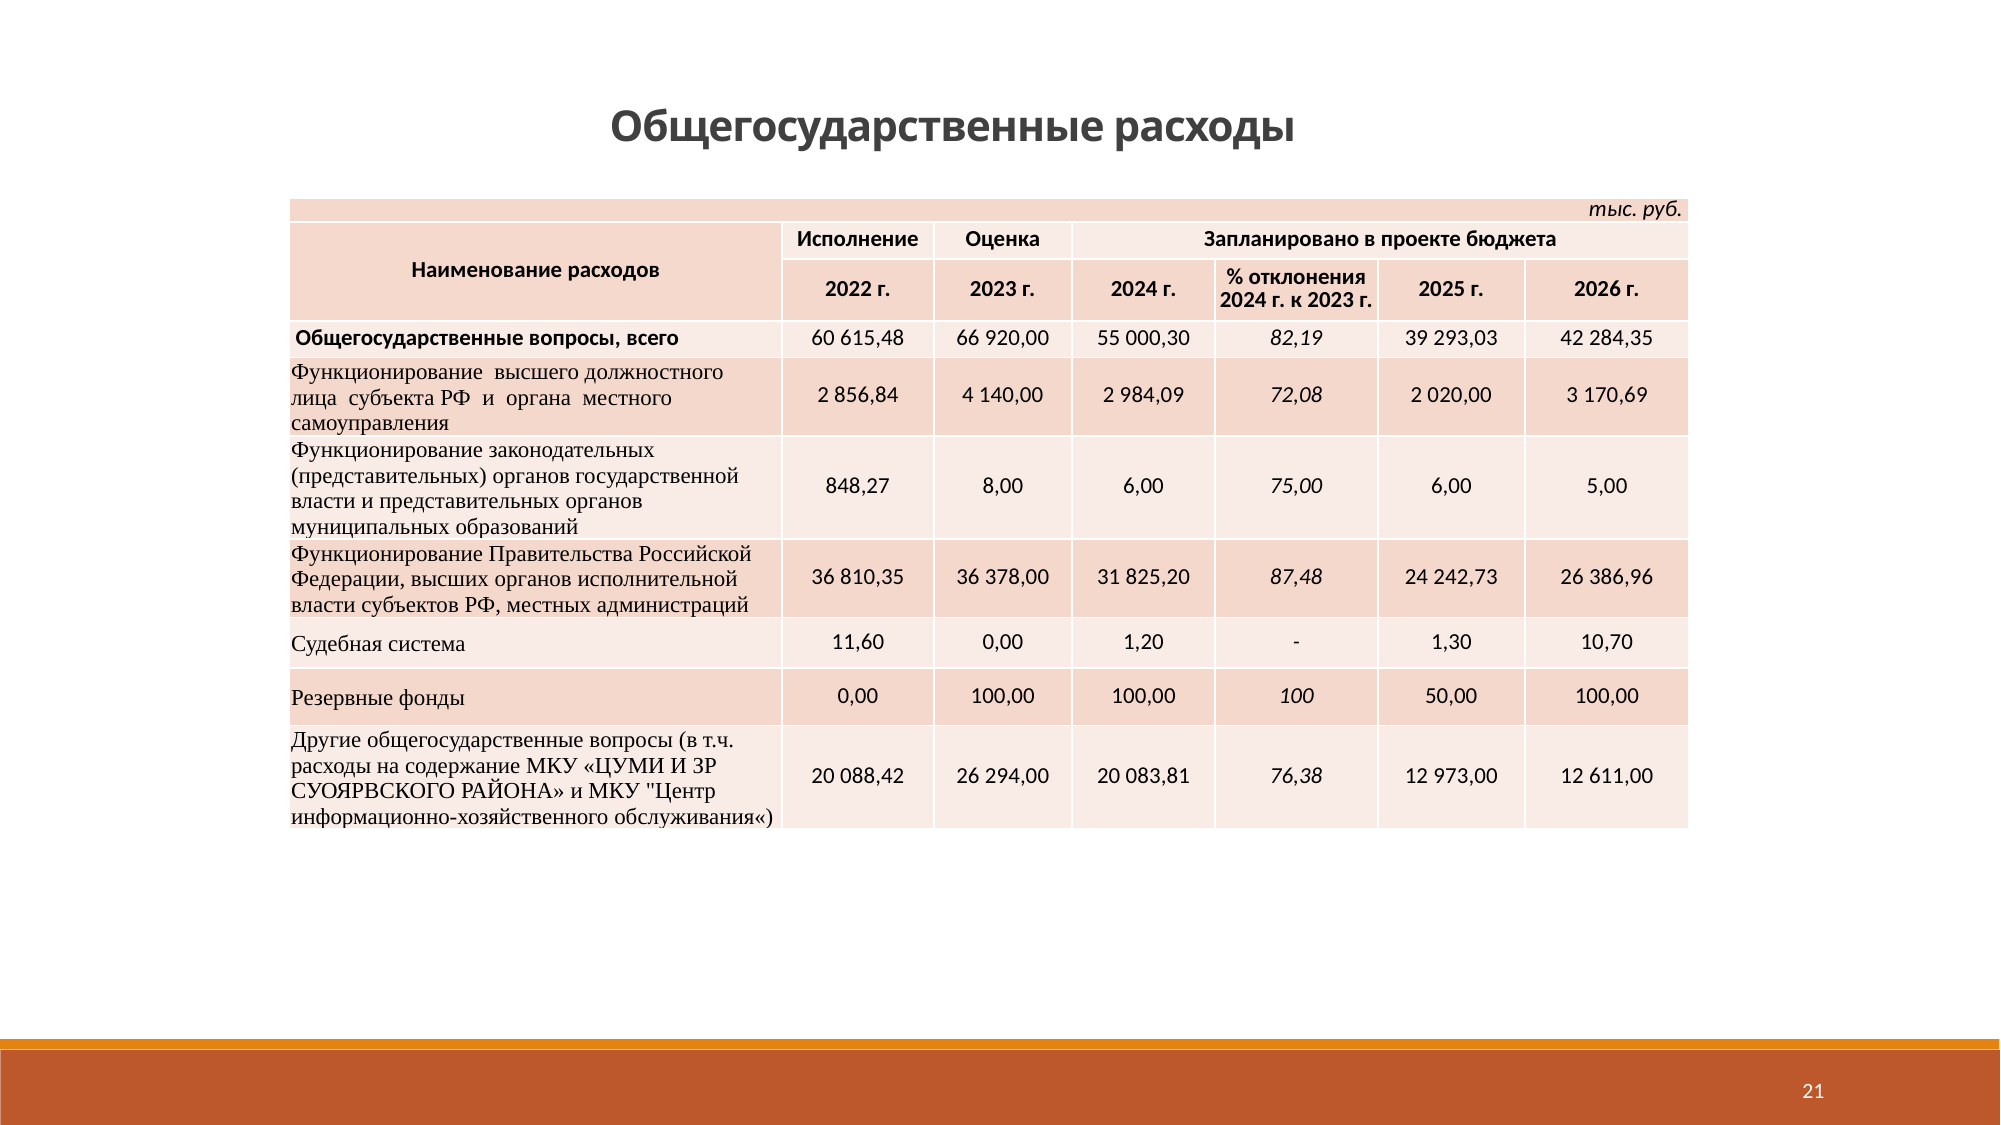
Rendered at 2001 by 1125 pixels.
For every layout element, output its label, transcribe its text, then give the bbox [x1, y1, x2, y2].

table_cell 26 386,96 [1526, 540, 1688, 617]
table_cell 1,30 [1379, 618, 1524, 667]
table_cell Запланировано в проекте бюджета [1073, 223, 1688, 258]
table_cell 72,08 [1216, 358, 1377, 435]
table_cell Исполнение [783, 223, 933, 258]
table_cell Наименование расходов [290, 223, 781, 320]
table_cell 100,00 [1073, 669, 1214, 725]
table_cell 60 615,48 [783, 322, 933, 357]
table_cell 6,00 [1073, 437, 1214, 538]
table_cell 4 140,00 [935, 358, 1071, 435]
table_cell 55 000,30 [1073, 322, 1214, 357]
table_cell - [1216, 618, 1377, 667]
table_cell 1,20 [1073, 618, 1214, 667]
table_cell 50,00 [1379, 669, 1524, 725]
table_cell 848,27 [783, 437, 933, 538]
table_cell 3 170,69 [1526, 358, 1688, 435]
table_cell 6,00 [1379, 437, 1524, 538]
table_cell 24 242,73 [1379, 540, 1524, 617]
table_cell 20 088,42 [783, 726, 933, 828]
table_header тыс. руб. [290, 199, 1688, 221]
table_cell 2023 г. [935, 260, 1071, 320]
table_cell 5,00 [1526, 437, 1688, 538]
table_cell Функционирование высшего должностного лица субъекта РФ и органа местного самоуправления [290, 358, 781, 435]
table_cell 8,00 [935, 437, 1071, 538]
table_cell Резервные фонды [290, 669, 781, 725]
table_cell 26 294,00 [935, 726, 1071, 828]
table_cell % отклонения 2024 г. к 2023 г. [1216, 260, 1377, 320]
table_cell 82,19 [1216, 322, 1377, 357]
table_cell 20 083,81 [1073, 726, 1214, 828]
table_cell 12 973,00 [1379, 726, 1524, 828]
table_cell 100,00 [1526, 669, 1688, 725]
table_cell Функционирование законодательных (представительных) органов государственной власти и представительных органов муниципальных образований [290, 437, 781, 538]
table_cell 2 020,00 [1379, 358, 1524, 435]
table_cell 2 856,84 [783, 358, 933, 435]
table_cell 39 293,03 [1379, 322, 1524, 357]
table_cell 2026 г. [1526, 260, 1688, 320]
table_cell 2022 г. [783, 260, 933, 320]
table_cell 42 284,35 [1526, 322, 1688, 357]
title Общегосударственные расходы [594, 78, 1390, 158]
table_cell 2025 г. [1379, 260, 1524, 320]
table_cell Оценка [935, 223, 1071, 258]
table_cell 11,60 [783, 618, 933, 667]
table_cell 31 825,20 [1073, 540, 1214, 617]
table_cell Общегосударственные вопросы, всего [290, 322, 781, 357]
table_cell 87,48 [1216, 540, 1377, 617]
table_cell Другие общегосударственные вопросы (в т.ч. расходы на содержание МКУ «ЦУМИ И ЗР СУОЯРВСКОГО РАЙОНА» и МКУ "Центр информационно-хозяйственного обслуживания«) [290, 726, 781, 828]
table_cell 10,70 [1526, 618, 1688, 667]
table_cell Судебная система [290, 618, 781, 667]
slide_number 21 [1624, 1059, 1840, 1120]
table_cell 12 611,00 [1526, 726, 1688, 828]
table_cell 36 378,00 [935, 540, 1071, 617]
table_cell 66 920,00 [935, 322, 1071, 357]
table_cell 0,00 [935, 618, 1071, 667]
table_cell 2024 г. [1073, 260, 1214, 320]
table_cell 0,00 [783, 669, 933, 725]
table_cell 100 [1216, 669, 1377, 725]
table_cell 75,00 [1216, 437, 1377, 538]
table_cell 100,00 [935, 669, 1071, 725]
table_cell 36 810,35 [783, 540, 933, 617]
table_cell Функционирование Правительства Российской Федерации, высших органов исполнительной власти субъектов РФ, местных администраций [290, 540, 781, 617]
table_cell 76,38 [1216, 726, 1377, 828]
table_cell 2 984,09 [1073, 358, 1214, 435]
